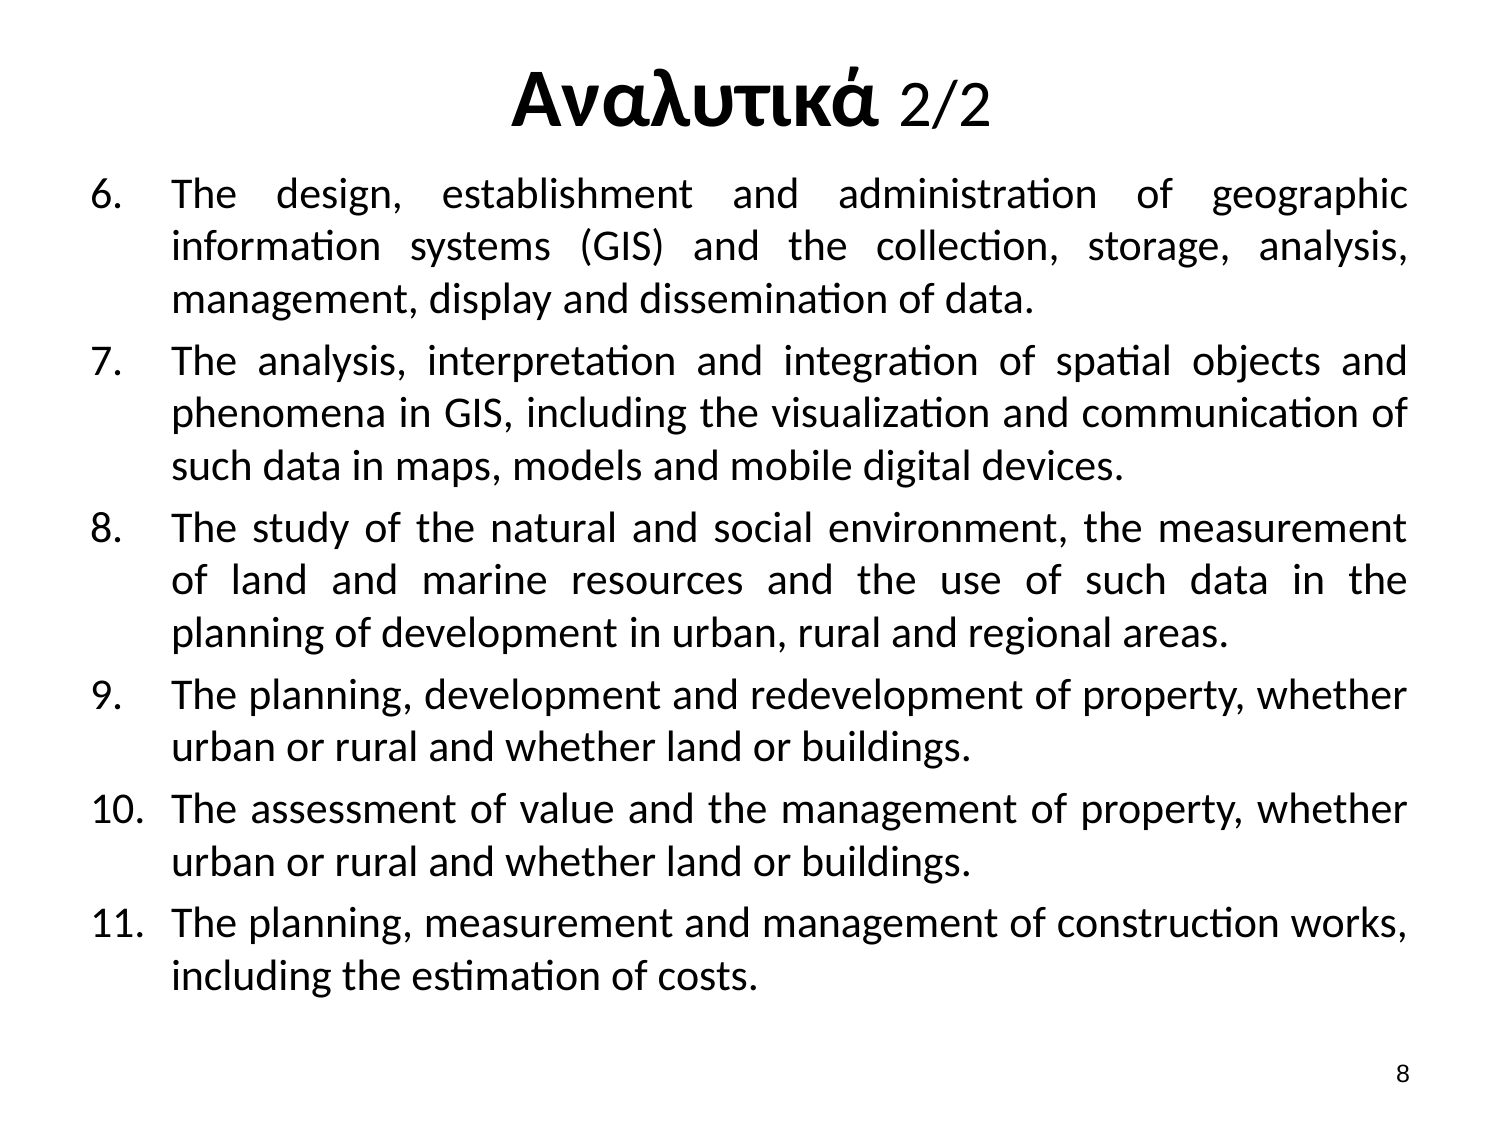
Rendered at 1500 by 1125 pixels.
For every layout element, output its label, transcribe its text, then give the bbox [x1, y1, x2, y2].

list The design, establishment and administration of geographic information systems (GIS) and the collection, storage, analysis, management, display and dissemination of data. The analysis, interpretation and integration of spatial objects and phenomena in GIS, including the visualization and communication of such data in maps, models and mobile digital devices. The study of the natural and social environment, the measurement of land and marine resources and the use of such data in the planning of development in urban, rural and regional areas. The planning, development and redevelopment of property, whether urban or rural and whether land or buildings. The assessment of value and the management of property, whether urban or rural and whether land or buildings. The planning, measurement and management of construction works, including the estimation of costs. [75, 156, 1425, 1071]
slide_number 7 [1074, 1042, 1425, 1103]
title Αναλυτικά 2/2 [76, 19, 1427, 169]
